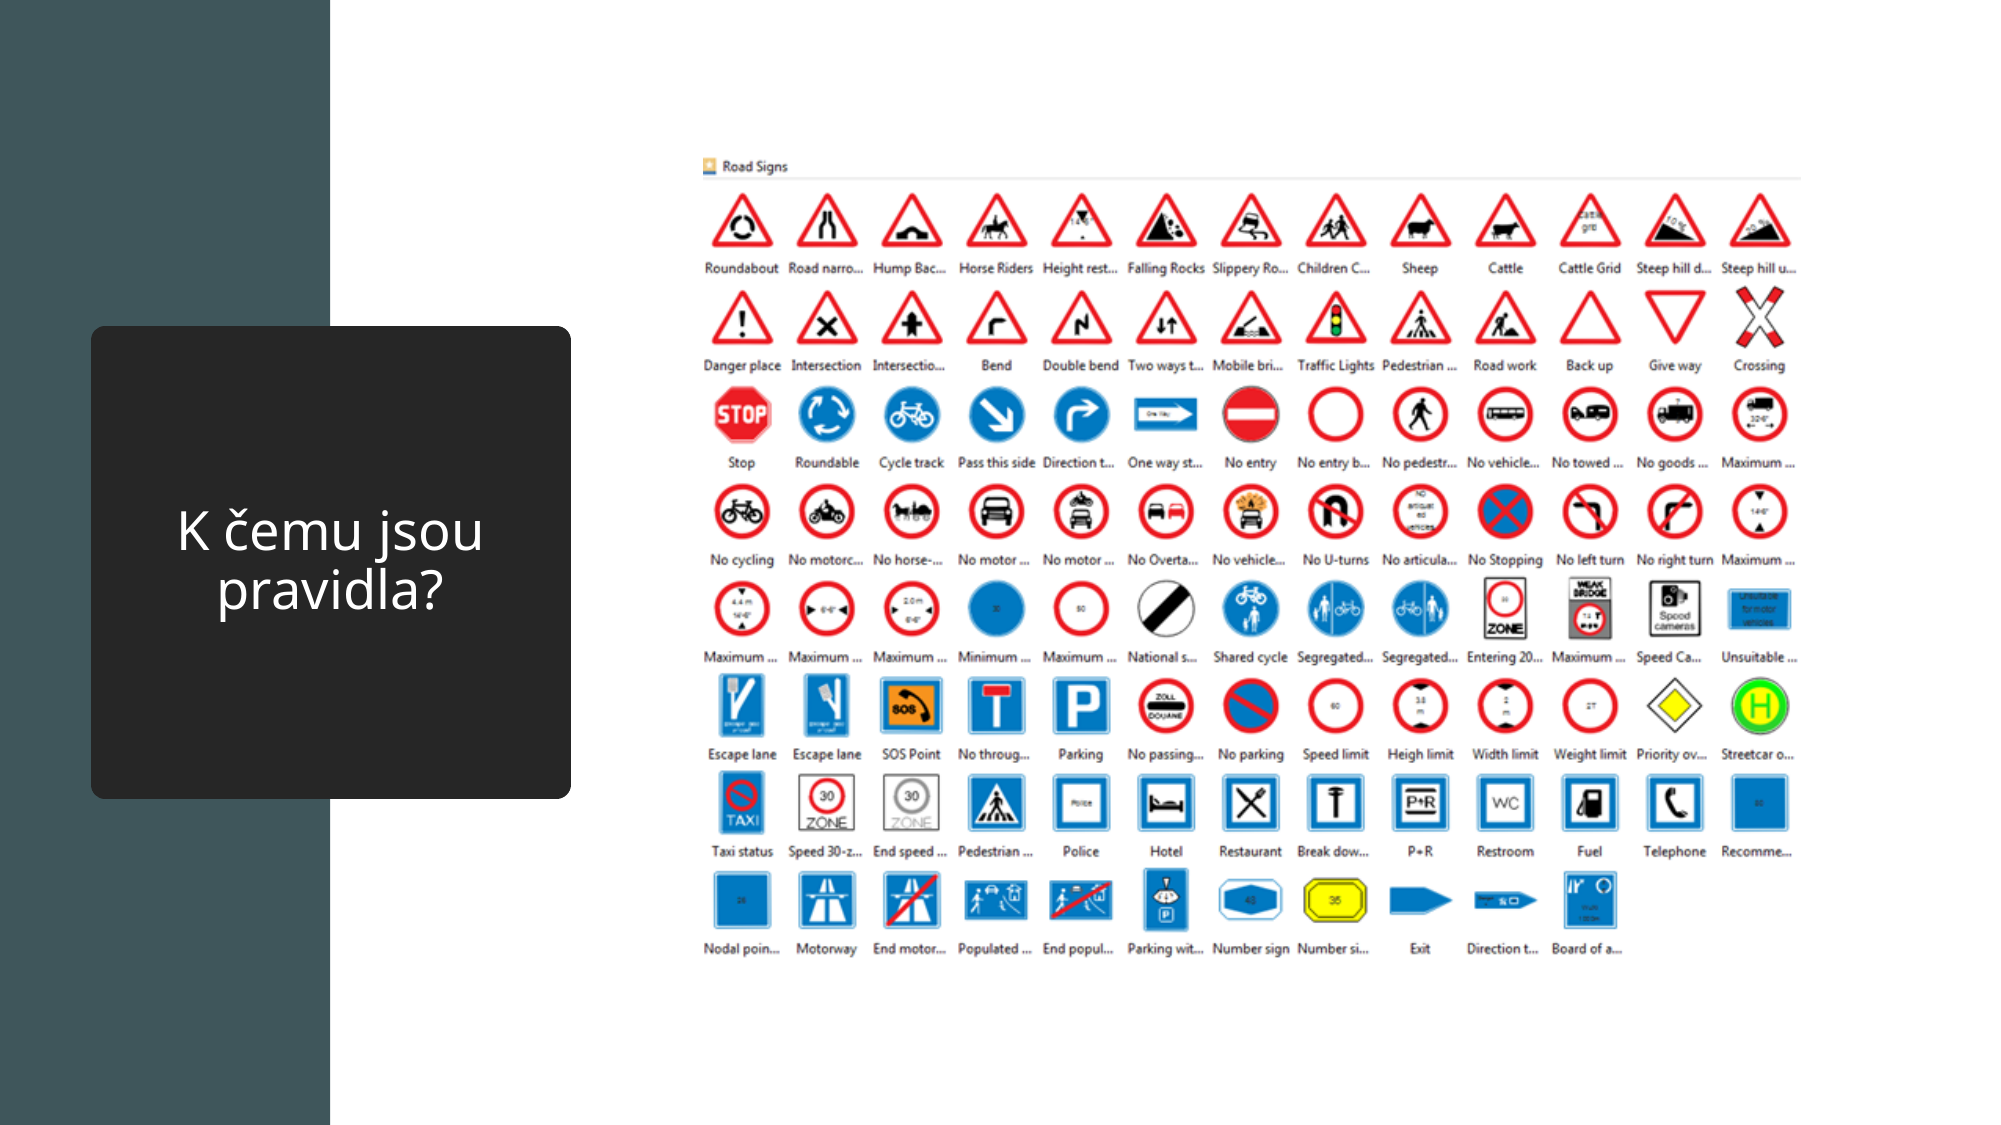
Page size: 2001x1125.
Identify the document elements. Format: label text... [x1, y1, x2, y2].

text_box [331, 0, 2000, 1125]
title K čemu jsou pravidla? [105, 340, 557, 785]
text_box [0, 0, 331, 1125]
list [703, 157, 1801, 967]
